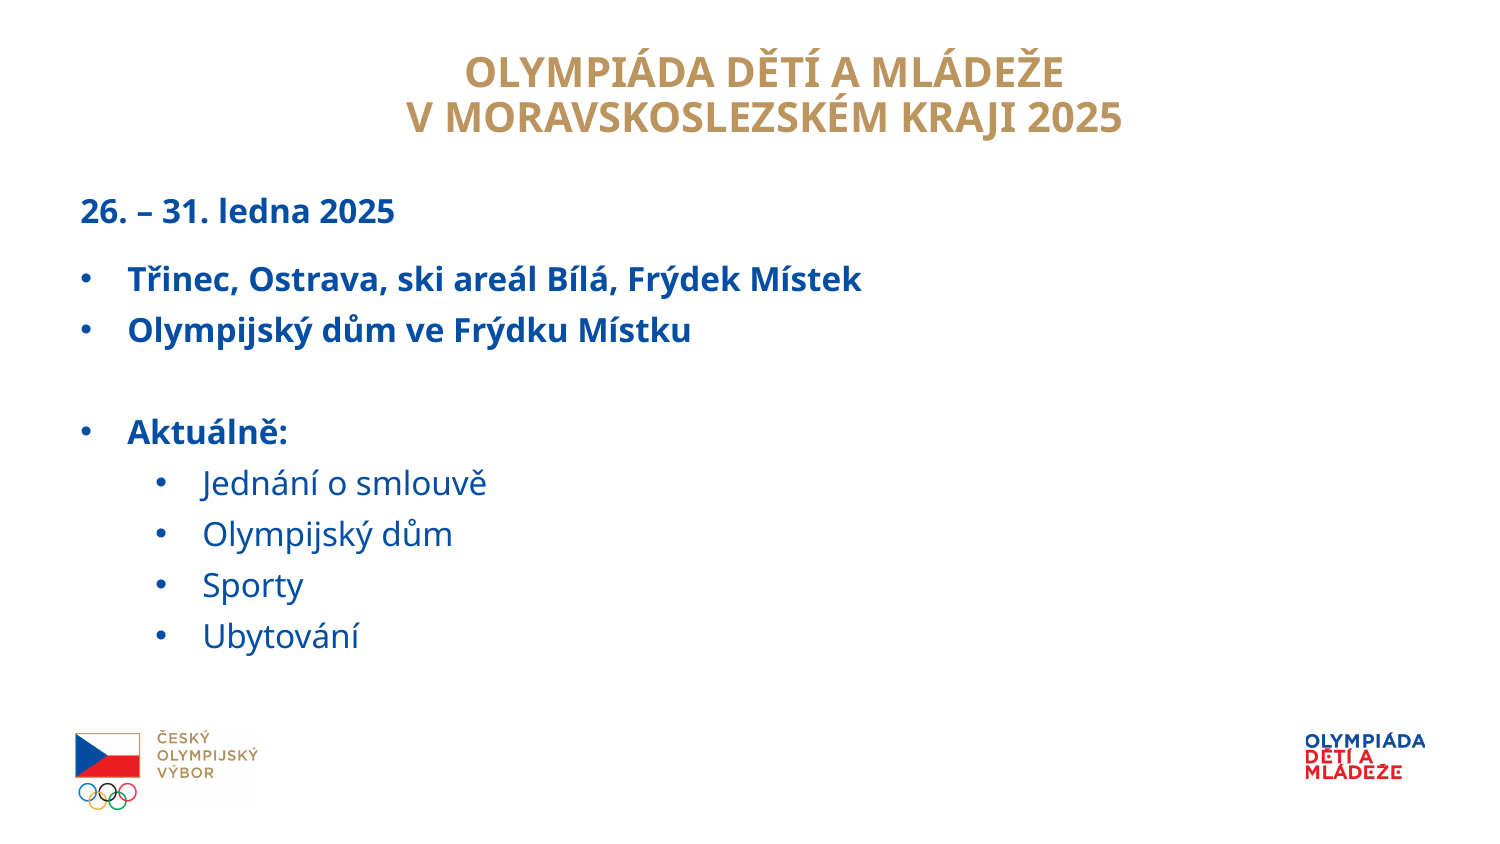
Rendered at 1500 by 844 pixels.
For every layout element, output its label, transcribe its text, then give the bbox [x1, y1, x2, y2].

text_box 26. – 31. ledna 2025 Třinec, Ostrava, ski areál Bílá, Frýdek Místek Olympijský dům ve Frýdku Místku Aktuálně: Jednání o smlouvě Olympijský dům Sporty Ubytování [80, 179, 1093, 716]
text_box OLYMPIÁDA DĚTÍ A MLÁDEŽE V MORAVSKOSLEZSKÉM KRAJI 2025 [220, 44, 1320, 191]
picture [75, 730, 258, 810]
